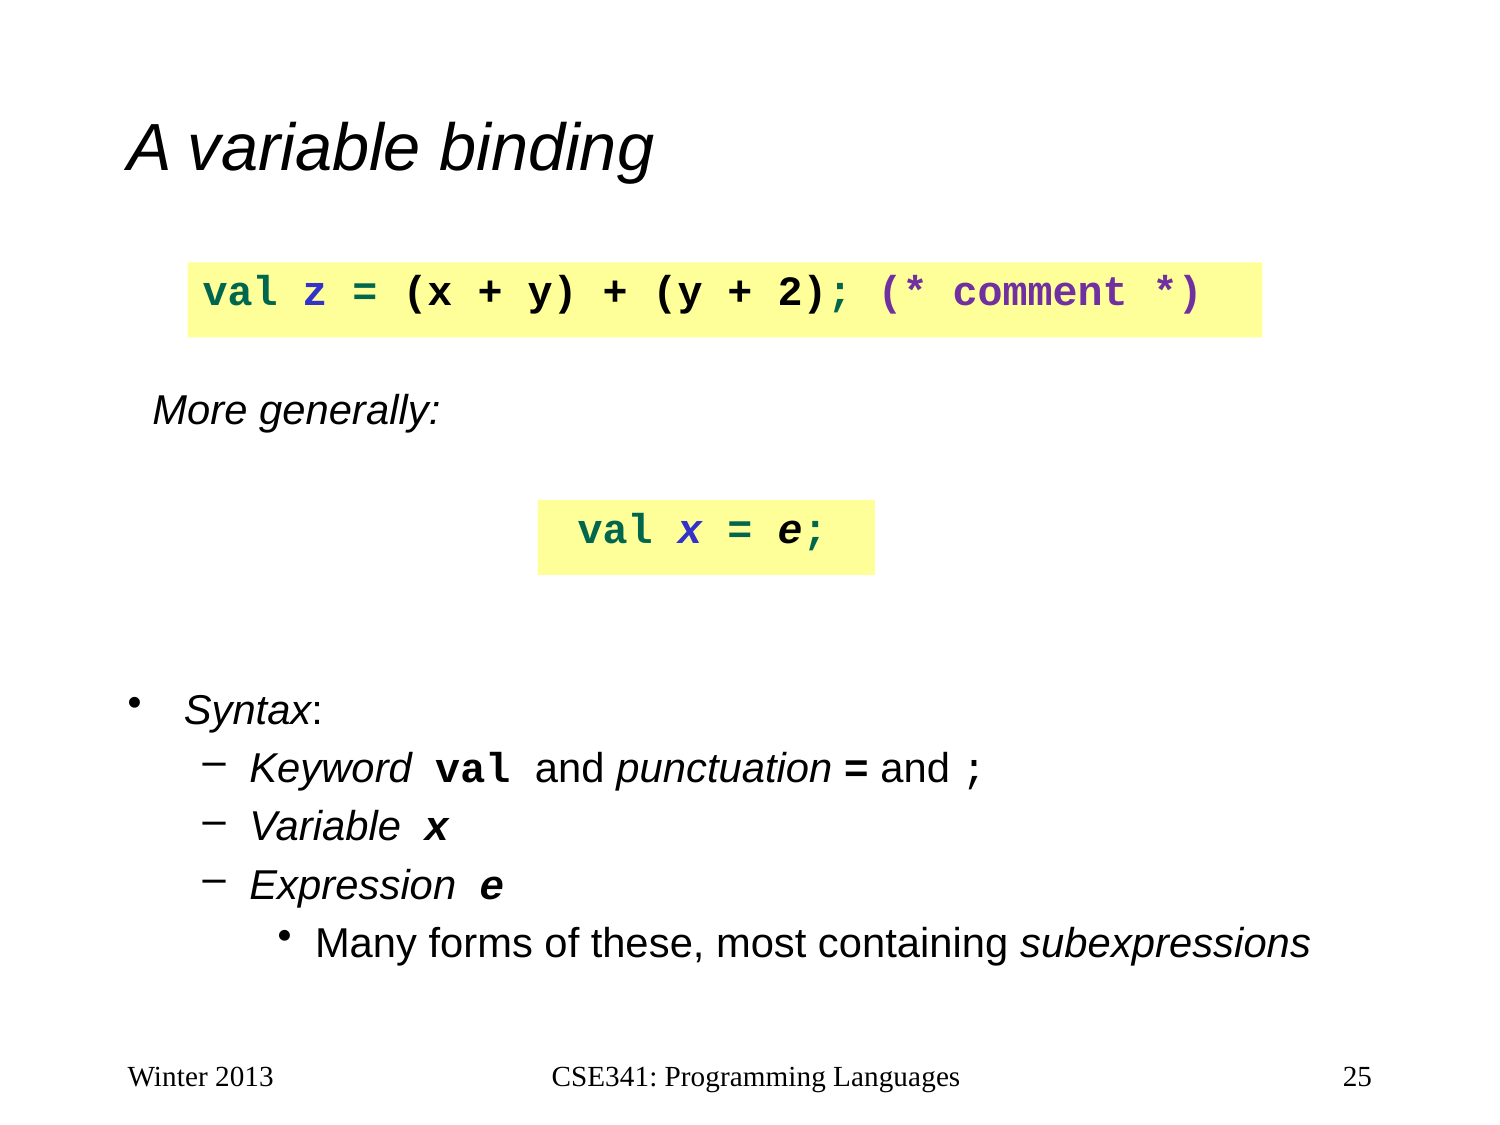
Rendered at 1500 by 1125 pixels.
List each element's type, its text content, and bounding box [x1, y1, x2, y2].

footer CSE341: Programming Languages [474, 1049, 1038, 1125]
title A variable binding [112, 49, 1388, 238]
list Syntax: Keyword val and punctuation = and ; Variable x Expression e Many forms of these, most containing subexpressions [112, 674, 1388, 1013]
text_box val z = (x + y) + (y + 2); (* comment *) [187, 262, 1263, 338]
text_box val x = e; [537, 499, 875, 575]
slide_number 25 [1074, 1049, 1388, 1125]
slide_number Winter 2013 [112, 1049, 426, 1125]
text_box More generally: [137, 374, 563, 450]
